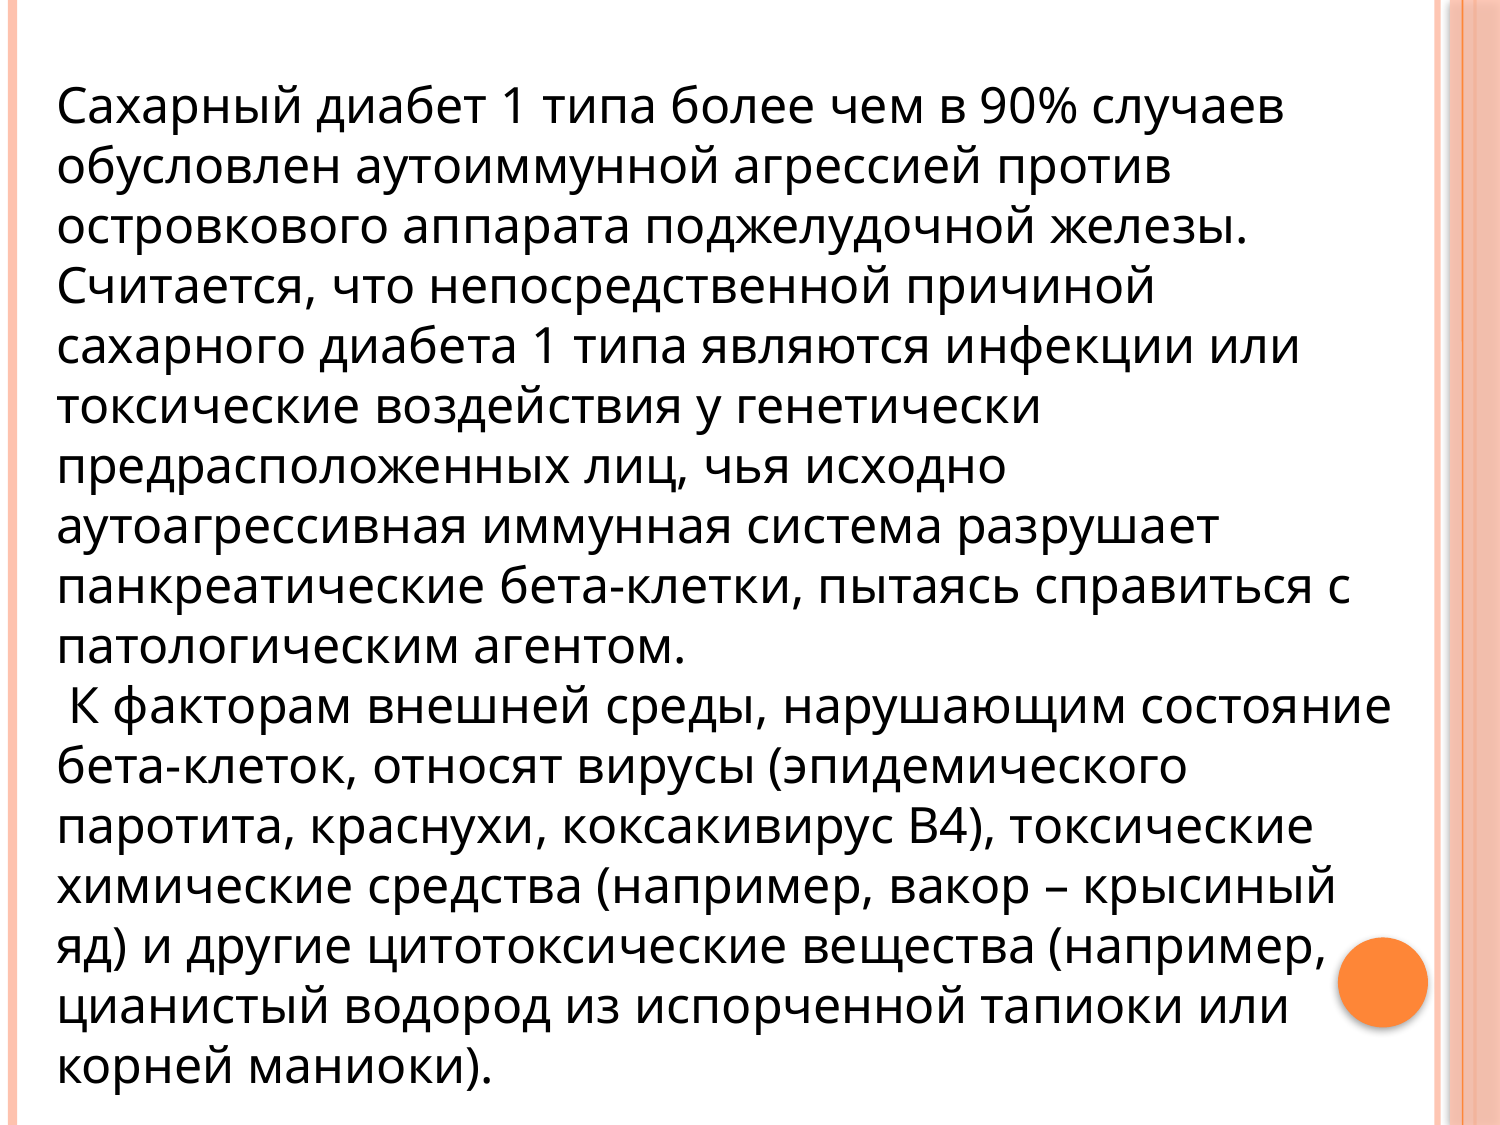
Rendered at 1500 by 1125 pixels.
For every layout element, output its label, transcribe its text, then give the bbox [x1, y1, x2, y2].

text_box Сахарный диабет 1 типа более чем в 90% случаев обусловлен аутоиммунной агрессией против островкового аппарата поджелудочной железы. Считается, что непосредственной причиной сахарного диабета 1 типа являются инфекции или токсические воздействия у генетически предрасположенных лиц, чья исходно аутоагрессивная иммунная система разрушает панкреатические бета-клетки, пытаясь справиться с патологическим агентом. К факторам внешней среды, нарушающим состояние бета-клеток, относят вирусы (эпидемического паротита, краснухи, коксакивирус В4), токсические химические средства (например, вакор – крысиный яд) и другие цитотоксические вещества (например, цианистый водород из испорченной тапиоки или корней маниоки). [41, 66, 1436, 1102]
